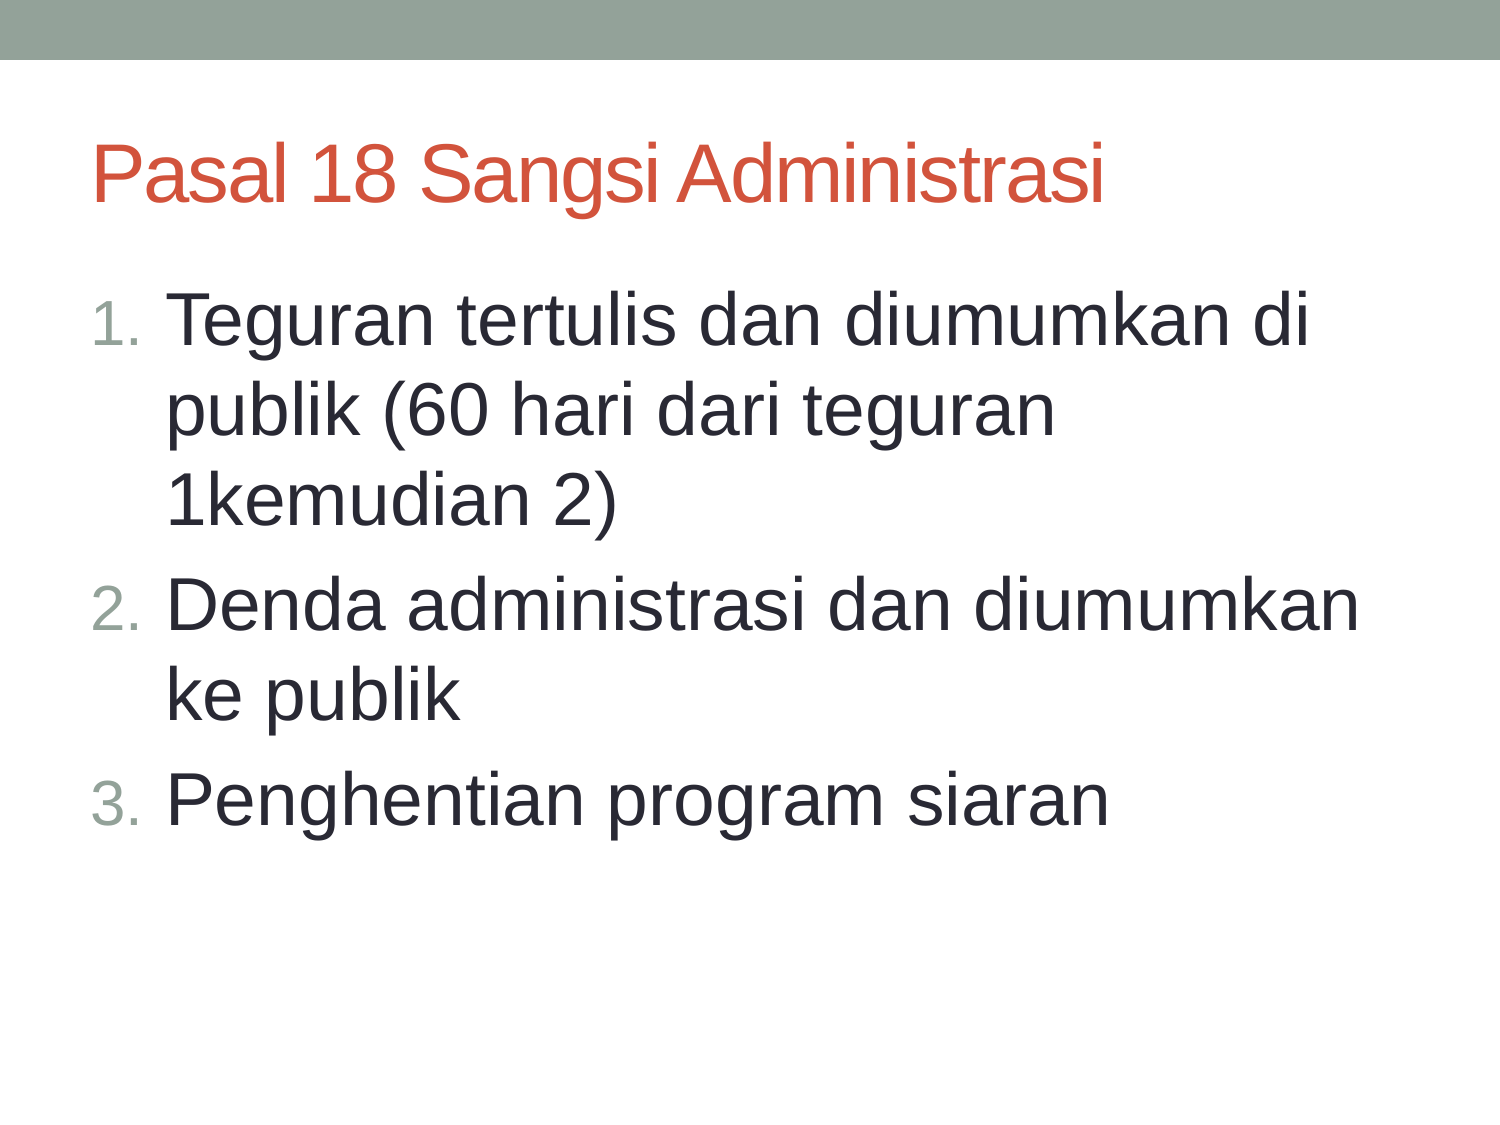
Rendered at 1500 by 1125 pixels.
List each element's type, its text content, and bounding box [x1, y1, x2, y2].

list Teguran tertulis dan diumumkan di publik (60 hari dari teguran 1kemudian 2) Denda administrasi dan diumumkan ke publik Penghentian program siaran [75, 262, 1425, 1063]
title Pasal 18 Sangsi Administrasi [75, 87, 1425, 250]
